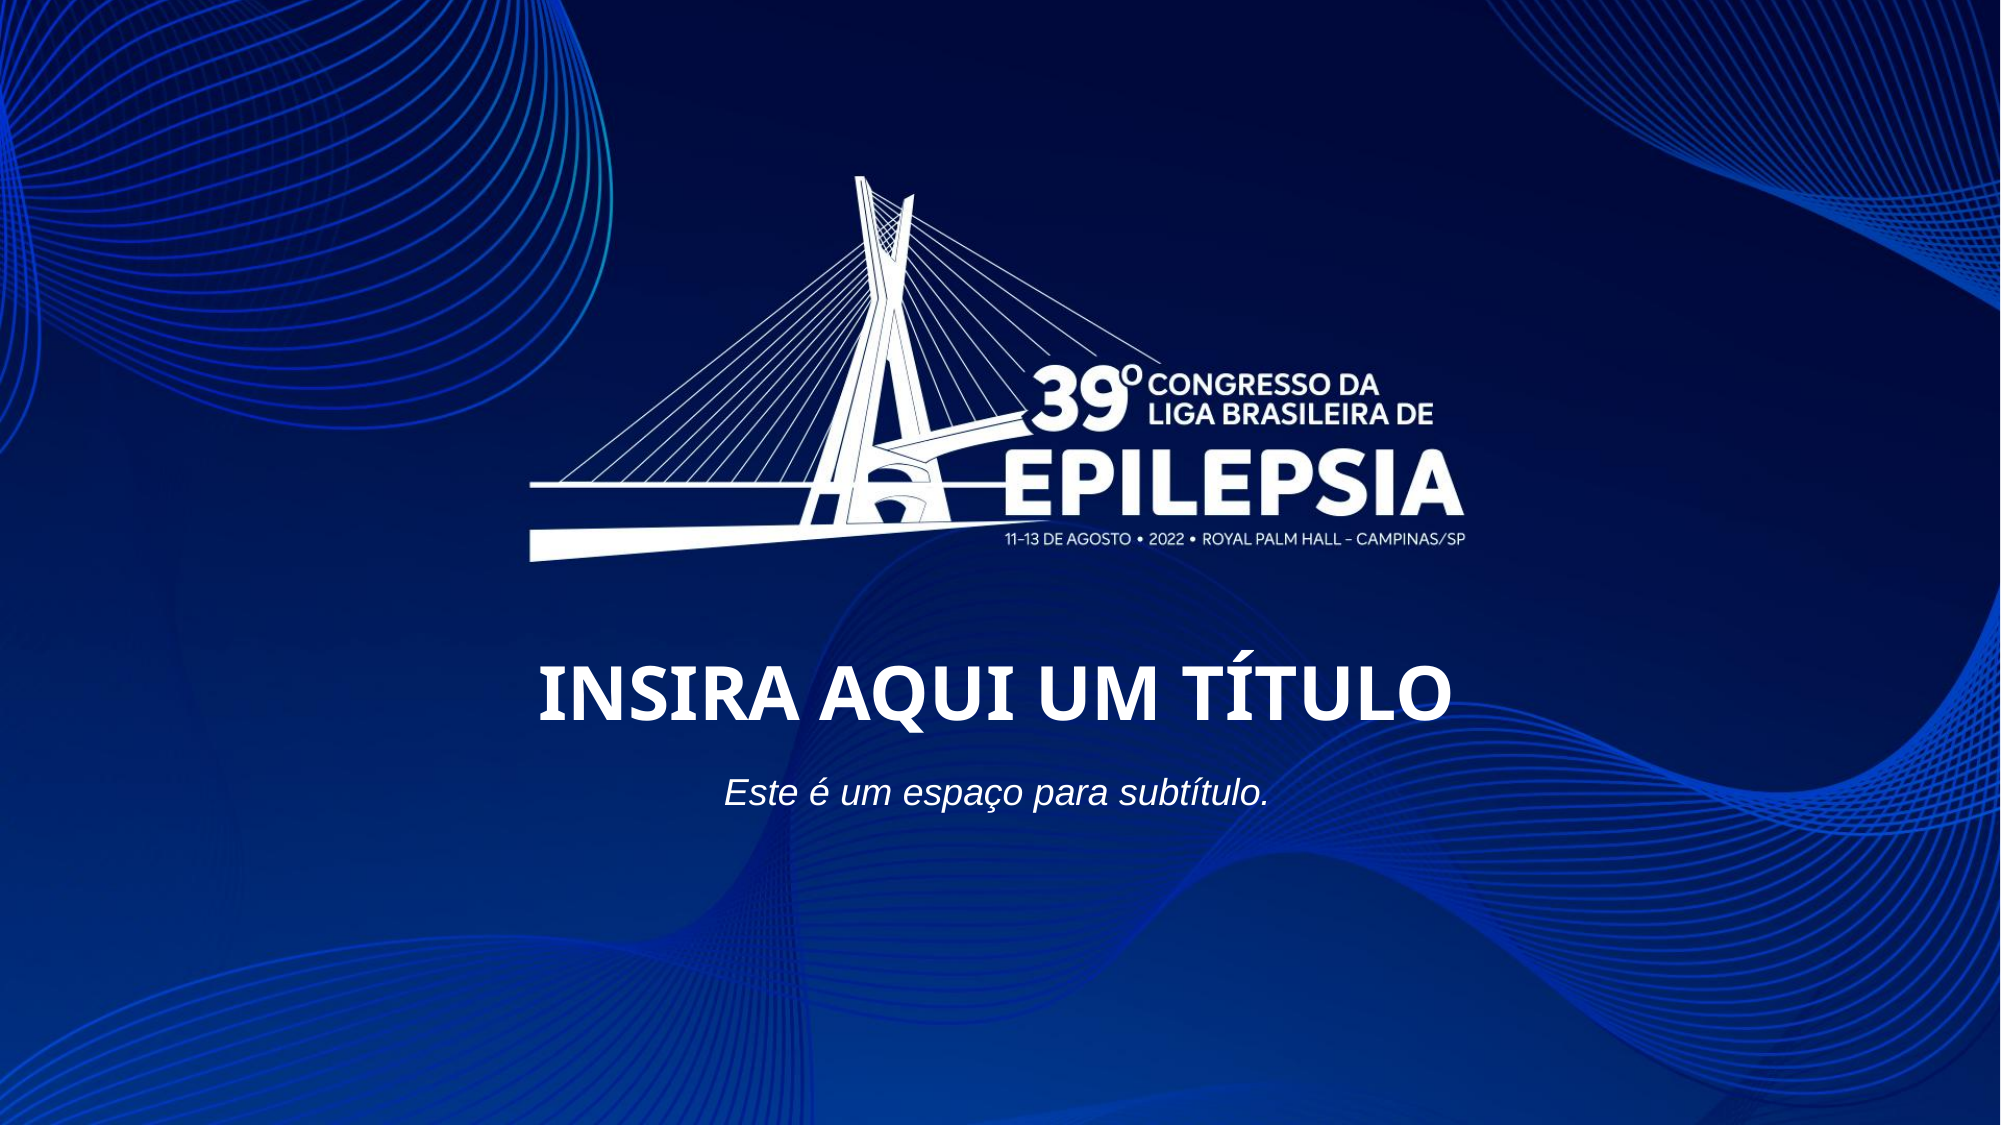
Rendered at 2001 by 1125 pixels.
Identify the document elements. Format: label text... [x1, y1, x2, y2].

text_box INSIRA AQUI UM TÍTULO [459, 637, 1536, 743]
text_box Este é um espaço para subtítulo. [628, 760, 1367, 821]
picture [0, 0, 2001, 1125]
